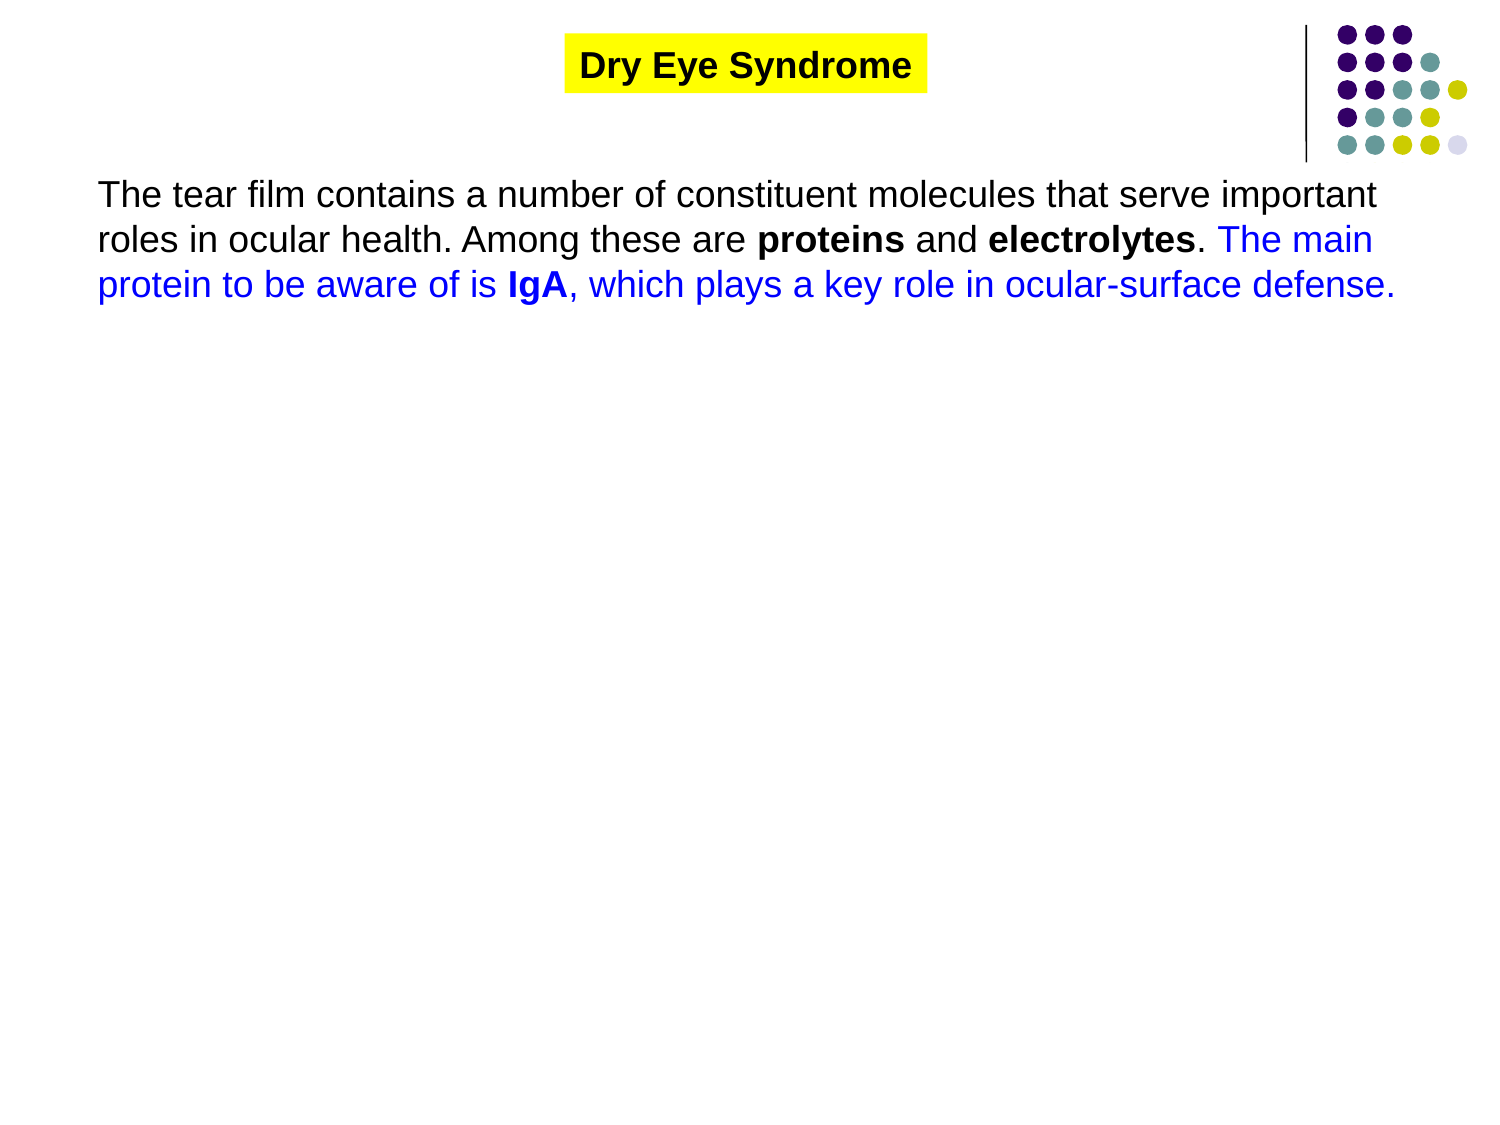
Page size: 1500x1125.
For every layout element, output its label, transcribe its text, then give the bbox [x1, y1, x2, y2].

text_box Dry Eye Syndrome [564, 33, 928, 94]
text_box The tear film contains a number of constituent molecules that serve important roles in ocular health. Among these are proteins and electrolytes. The main protein to be aware of is IgA, which plays a key role in ocular-surface defense. [83, 162, 1475, 313]
